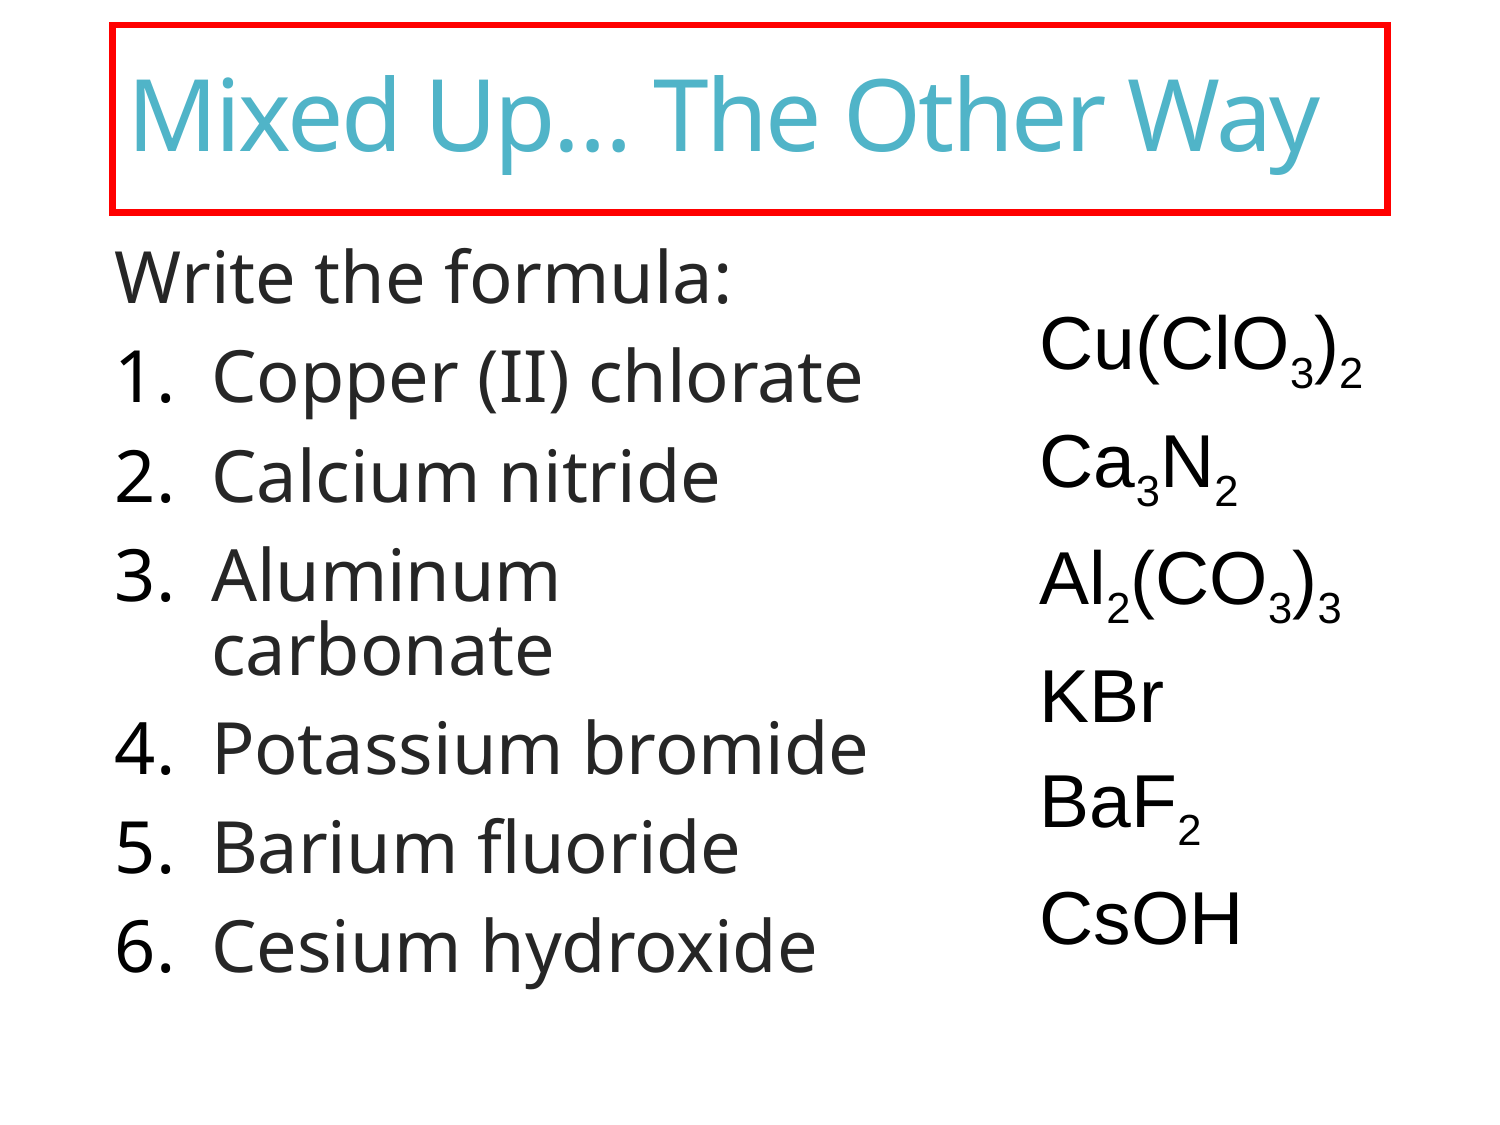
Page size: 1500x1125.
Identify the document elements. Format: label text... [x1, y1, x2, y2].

title Mixed Up… The Other Way [112, 24, 1388, 213]
text_box Cu(ClO3)2 Ca3N2 Al2(CO3)3 KBr BaF2 CsOH [1024, 287, 1463, 967]
list Write the formula: Copper (II) chlorate Calcium nitride Aluminum carbonate Potassium bromide Barium fluoride Cesium hydroxide [99, 237, 900, 1125]
